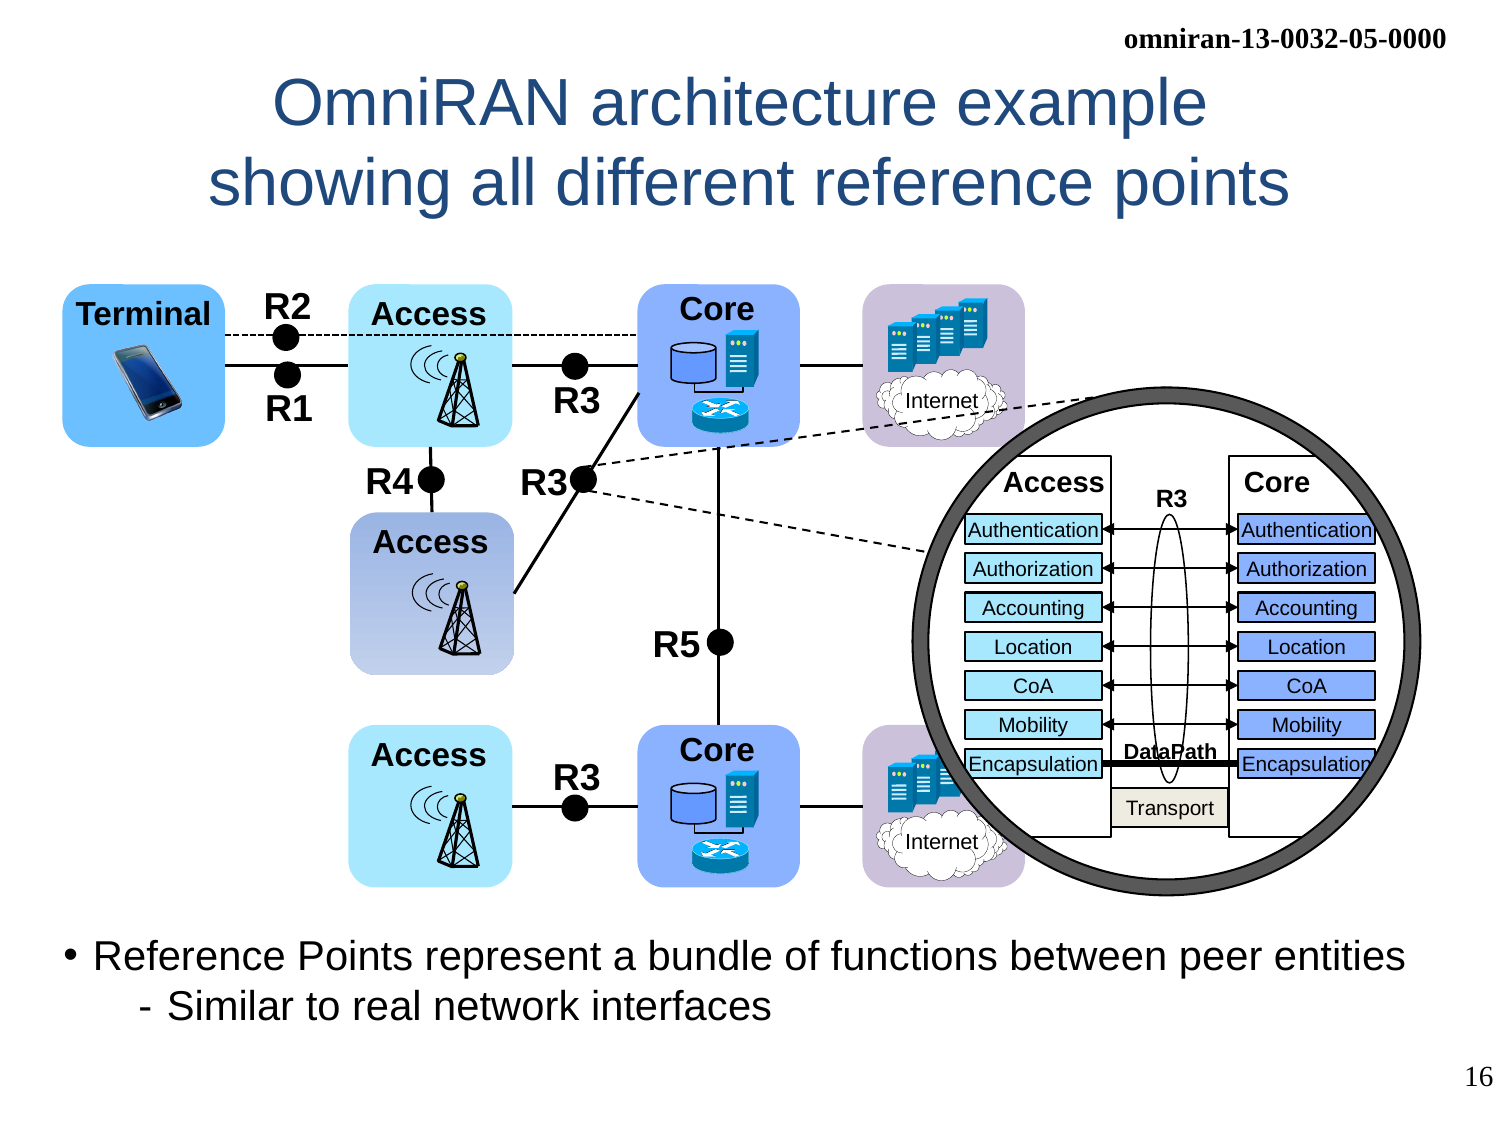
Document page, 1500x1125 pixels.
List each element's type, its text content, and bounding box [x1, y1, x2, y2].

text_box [862, 284, 1026, 385]
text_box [348, 360, 513, 385]
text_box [49, 387, 1421, 1038]
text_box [637, 284, 801, 385]
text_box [349, 392, 640, 676]
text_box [62, 284, 226, 385]
title OmniRAN architecture example showing all different reference points [62, 45, 1438, 233]
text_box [537, 360, 617, 385]
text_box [249, 362, 329, 385]
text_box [224, 274, 638, 351]
